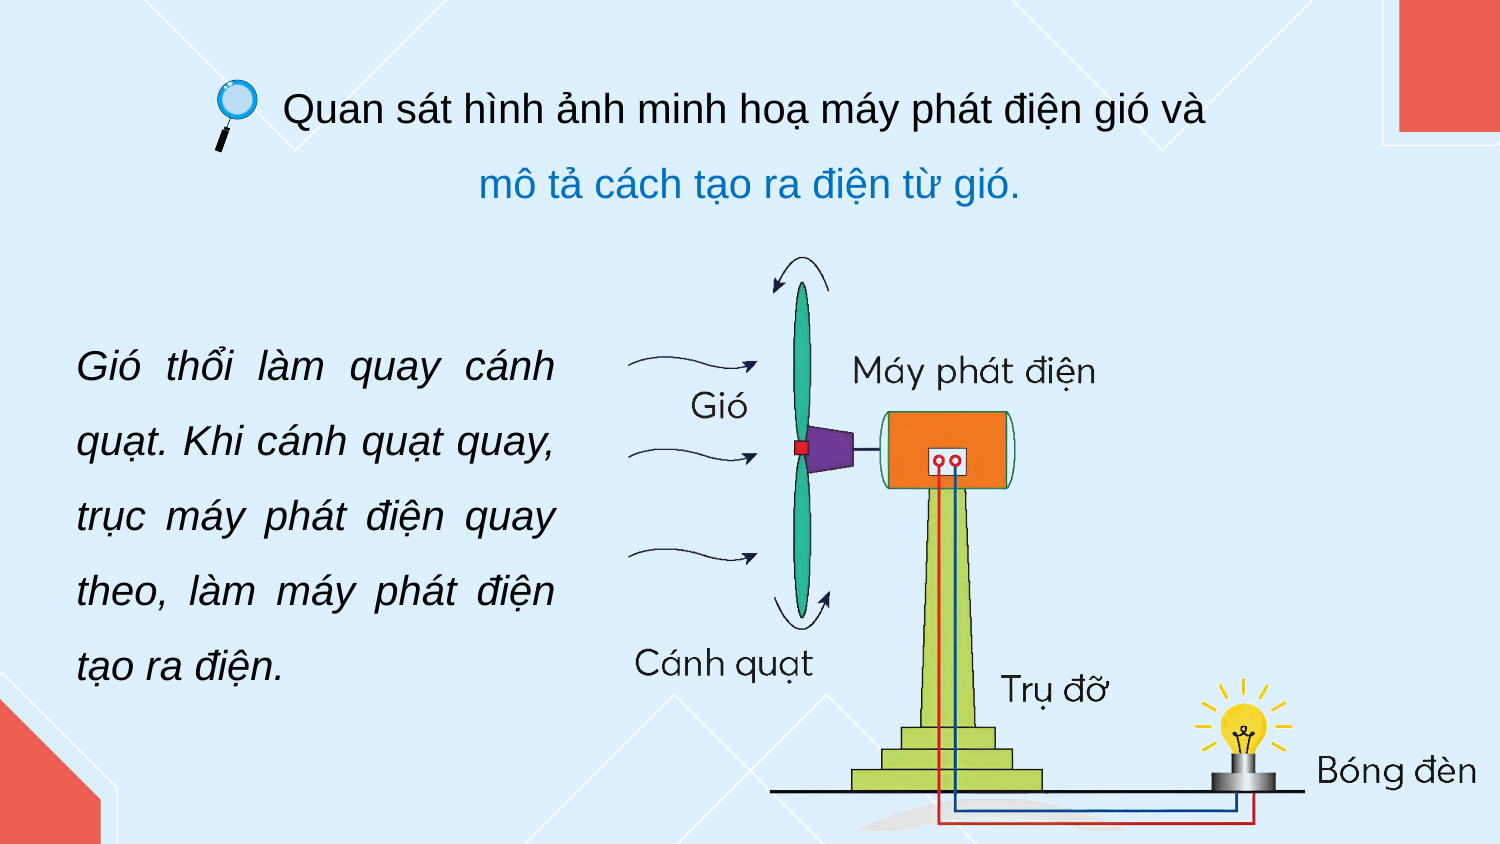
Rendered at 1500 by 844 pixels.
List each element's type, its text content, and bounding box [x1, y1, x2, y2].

text_box Gió thổi làm quay cánh quạt. Khi cánh quạt quay, trục máy phát điện quay theo, làm máy phát điện tạo ra điện. [61, 306, 565, 696]
picture [570, 243, 1500, 831]
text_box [38, 49, 1462, 208]
